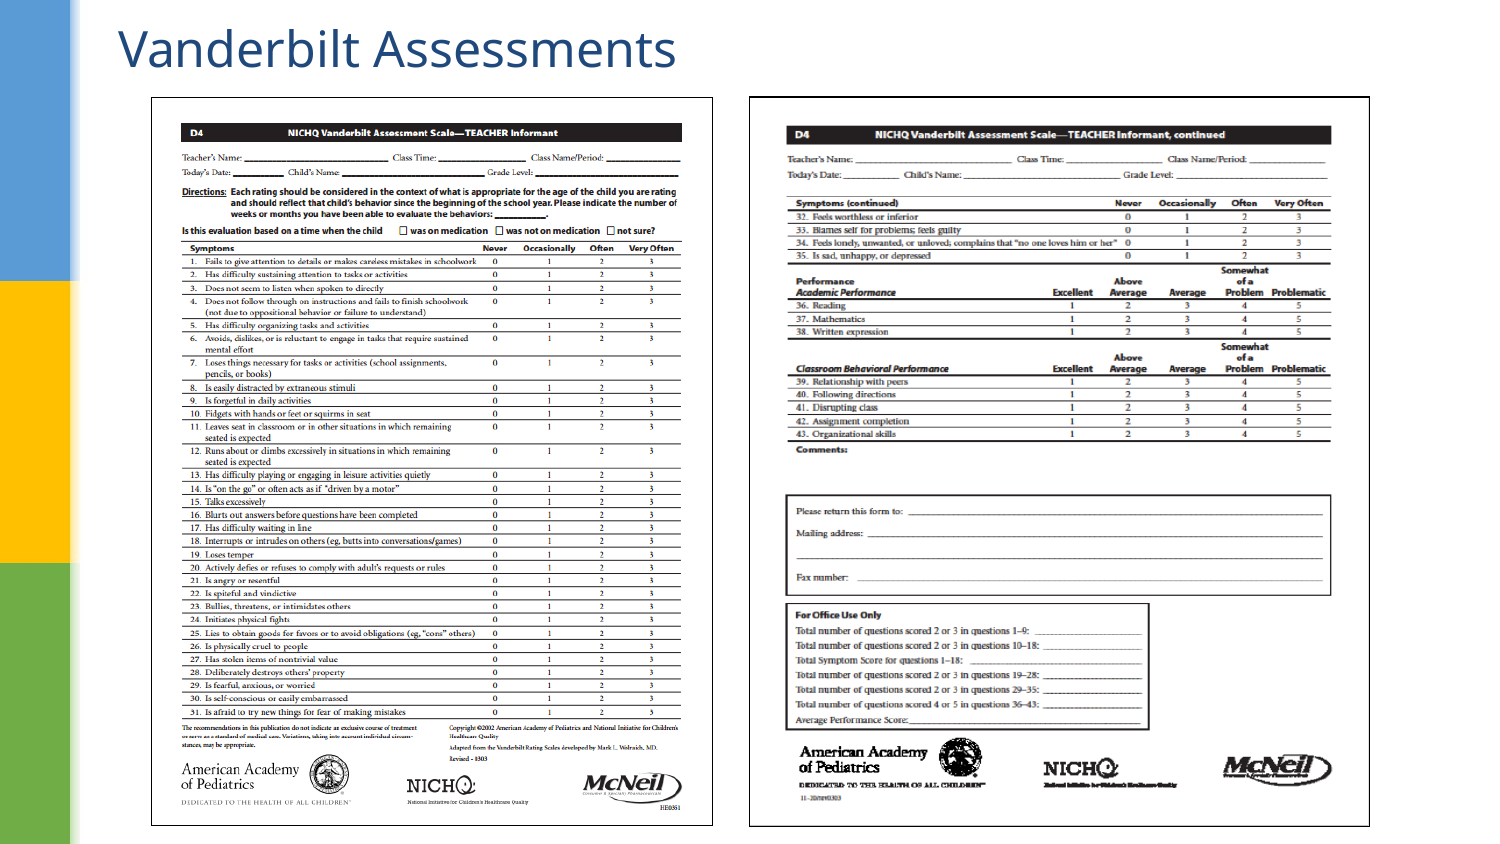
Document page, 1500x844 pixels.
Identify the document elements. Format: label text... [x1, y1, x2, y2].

picture [0, 0, 1500, 844]
title Vanderbilt Assessments [103, 0, 1397, 129]
